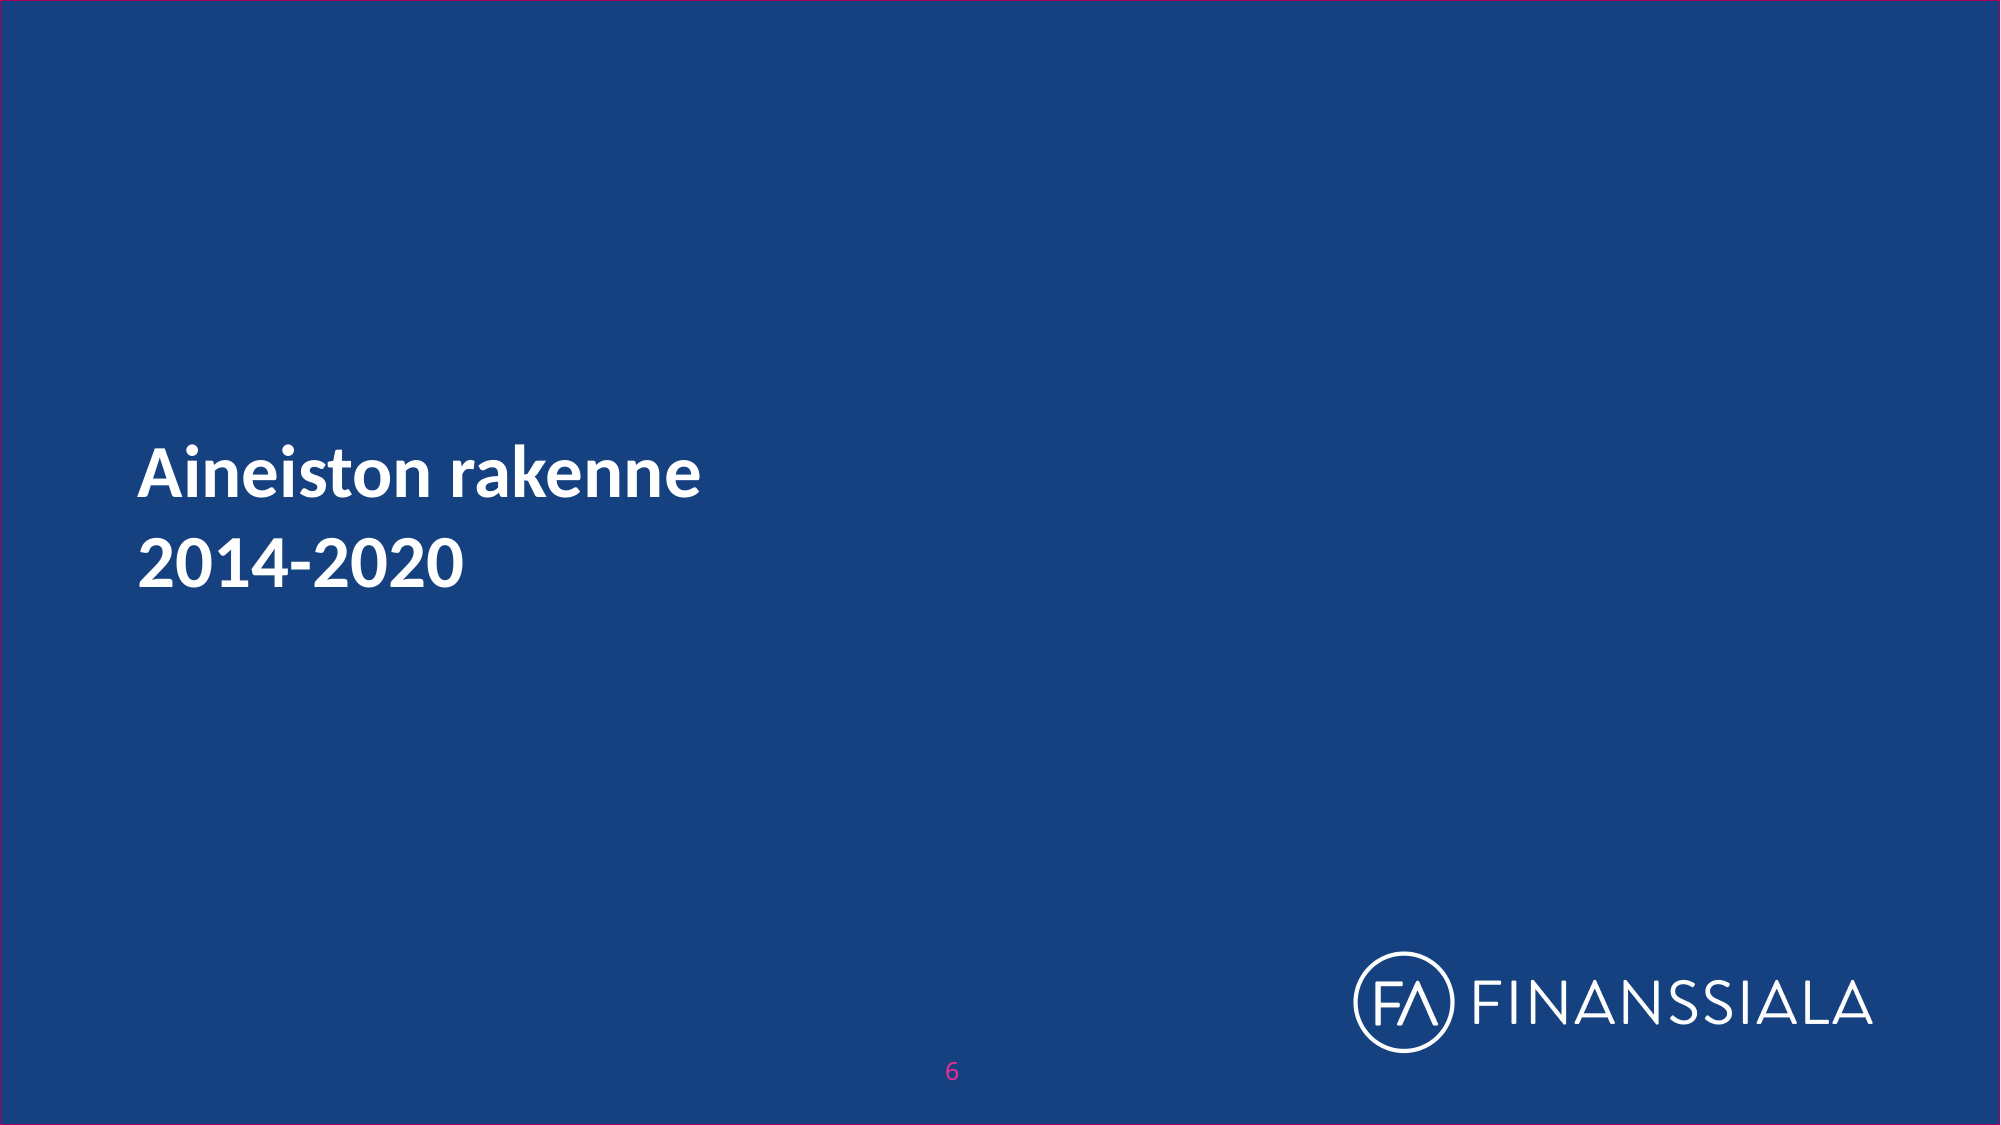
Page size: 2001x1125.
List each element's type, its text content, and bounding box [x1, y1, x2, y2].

slide_number 6 [759, 1042, 1145, 1103]
title Aineiston rakenne 2014-2020 [122, 403, 1848, 621]
picture [1291, 937, 1935, 1063]
